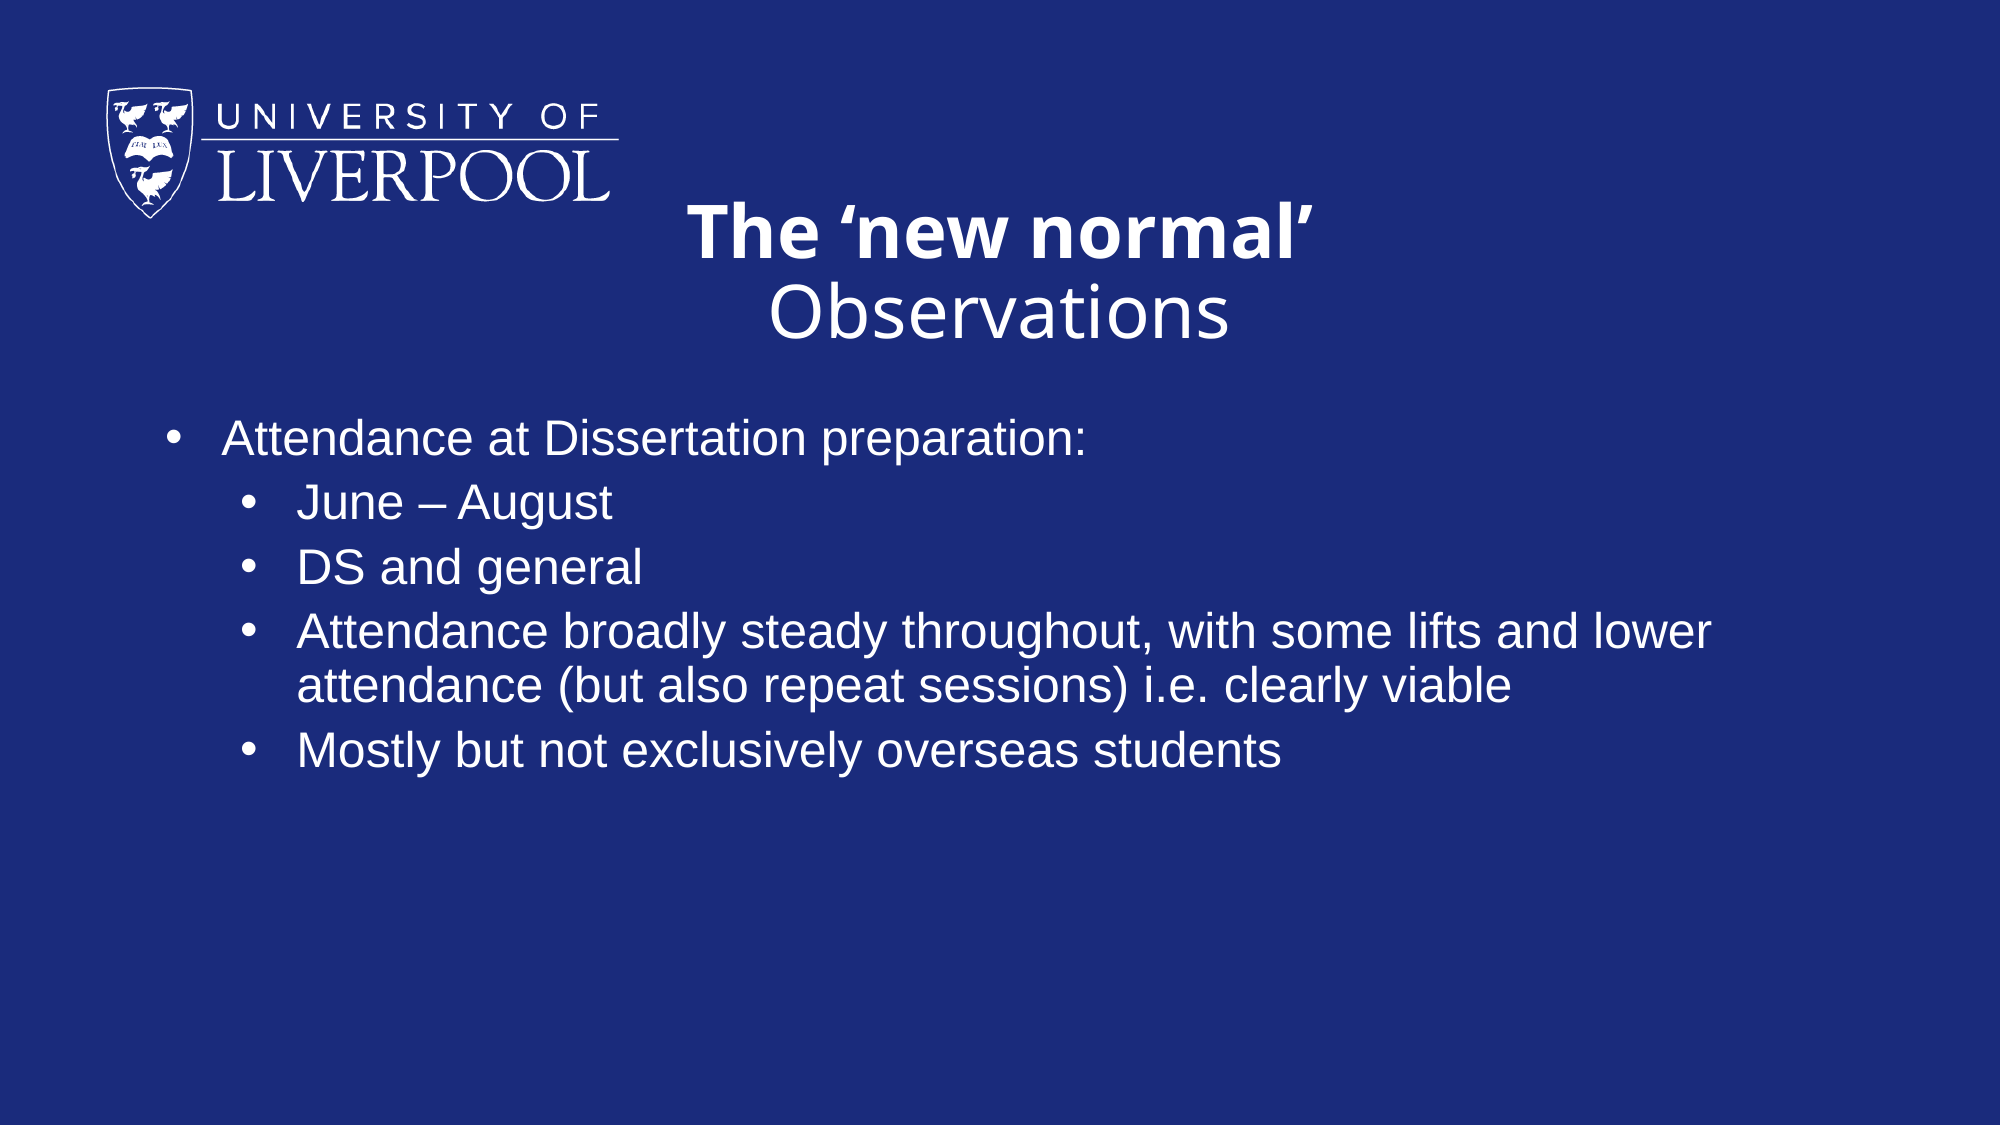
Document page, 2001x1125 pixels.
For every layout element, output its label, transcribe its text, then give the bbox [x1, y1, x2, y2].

subtitle Attendance at Dissertation preparation: June – August DS and general Attendance broadly steady throughout, with some lifts and lower attendance (but also repeat sessions) i.e. clearly viable Mostly but not exclusively overseas students [150, 404, 1931, 1025]
title The ‘new normal’ Observations [249, 186, 1750, 363]
picture [106, 87, 619, 219]
